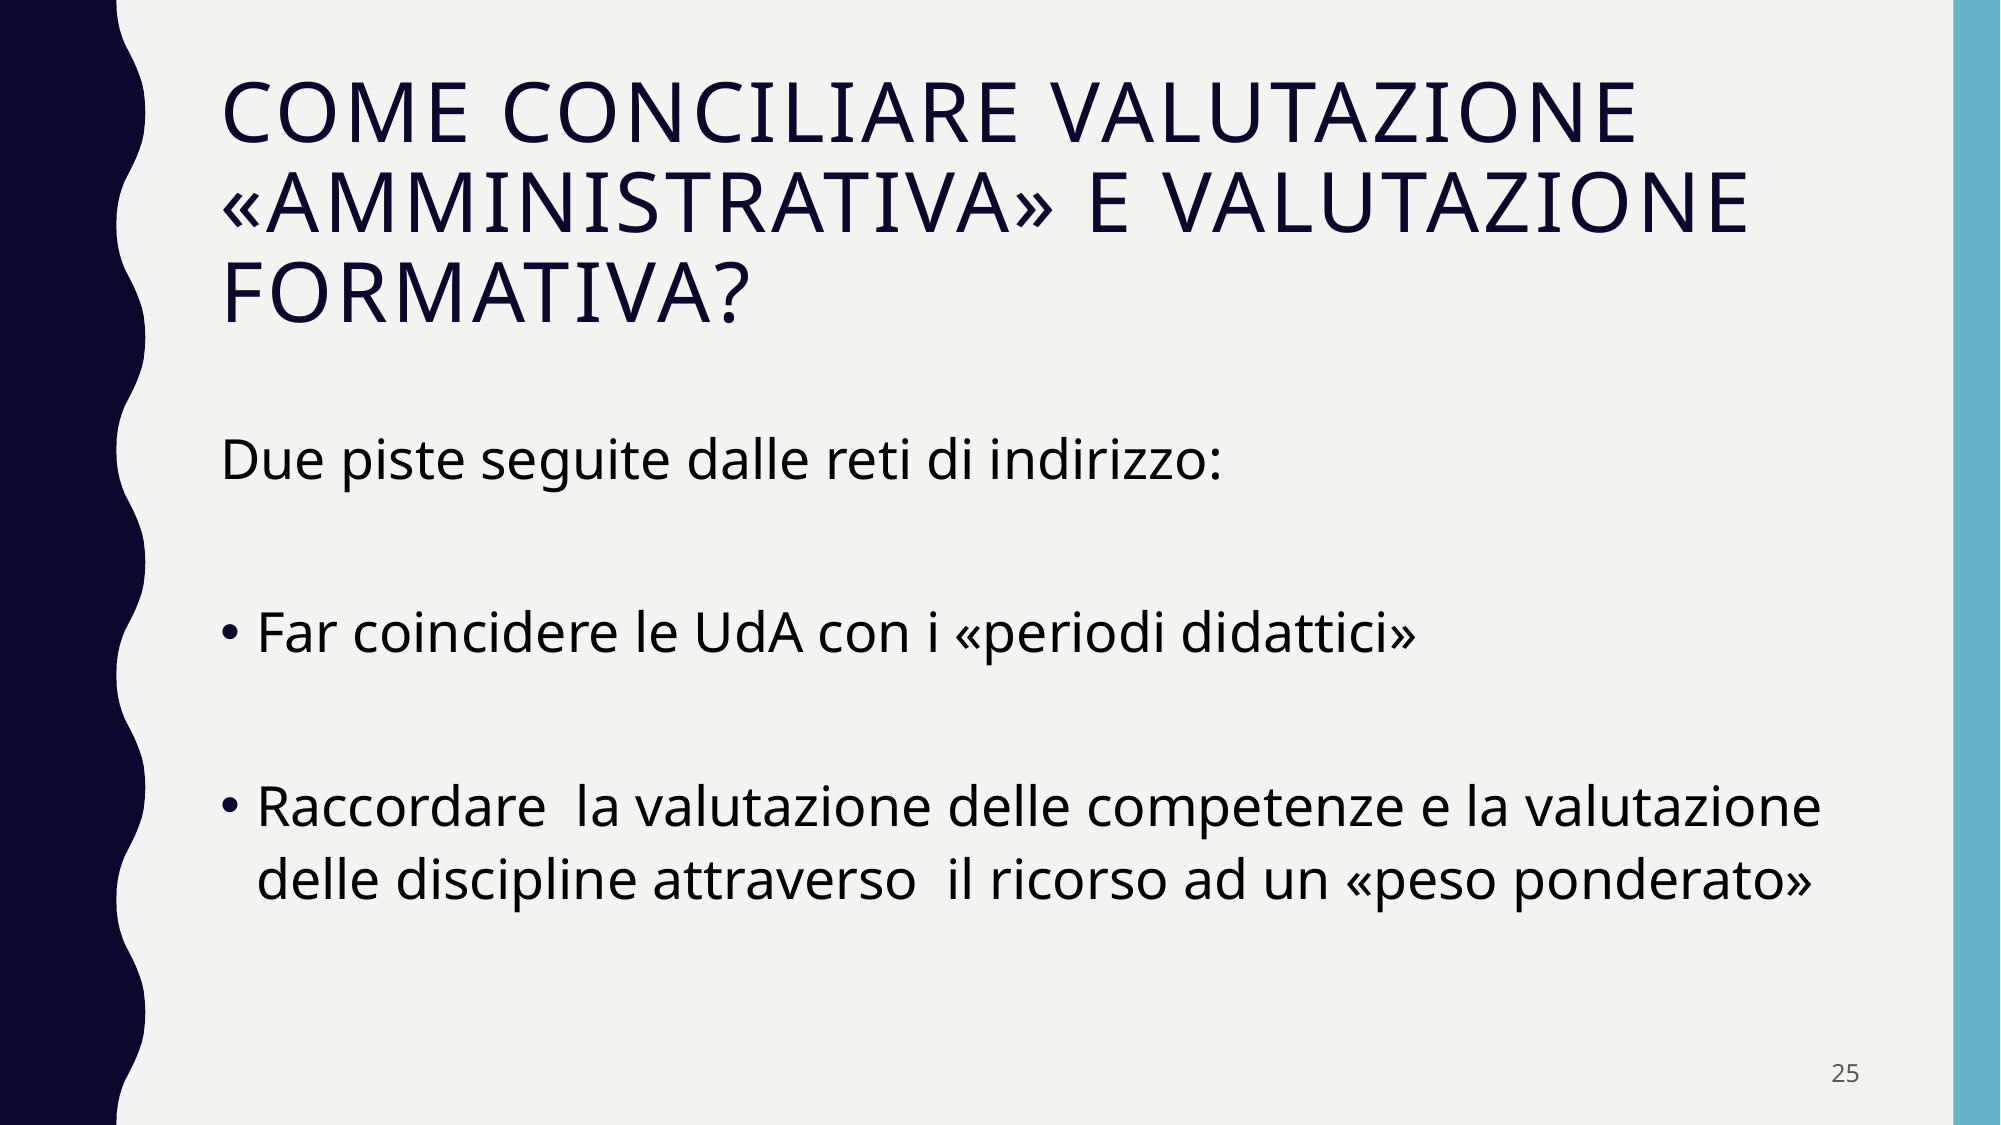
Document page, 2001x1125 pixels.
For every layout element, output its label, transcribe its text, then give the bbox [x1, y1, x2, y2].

list Due piste seguite dalle reti di indirizzo: Far coincidere le UdA con i «periodi didattici» Raccordare la valutazione delle competenze e la valutazione delle discipline attraverso il ricorso ad un «peso ponderato» [205, 410, 1875, 965]
slide_number 25 [1412, 1045, 1875, 1103]
title Come conciliare valutazione «amministrativa» e valutazione formativa? [205, 62, 1875, 348]
